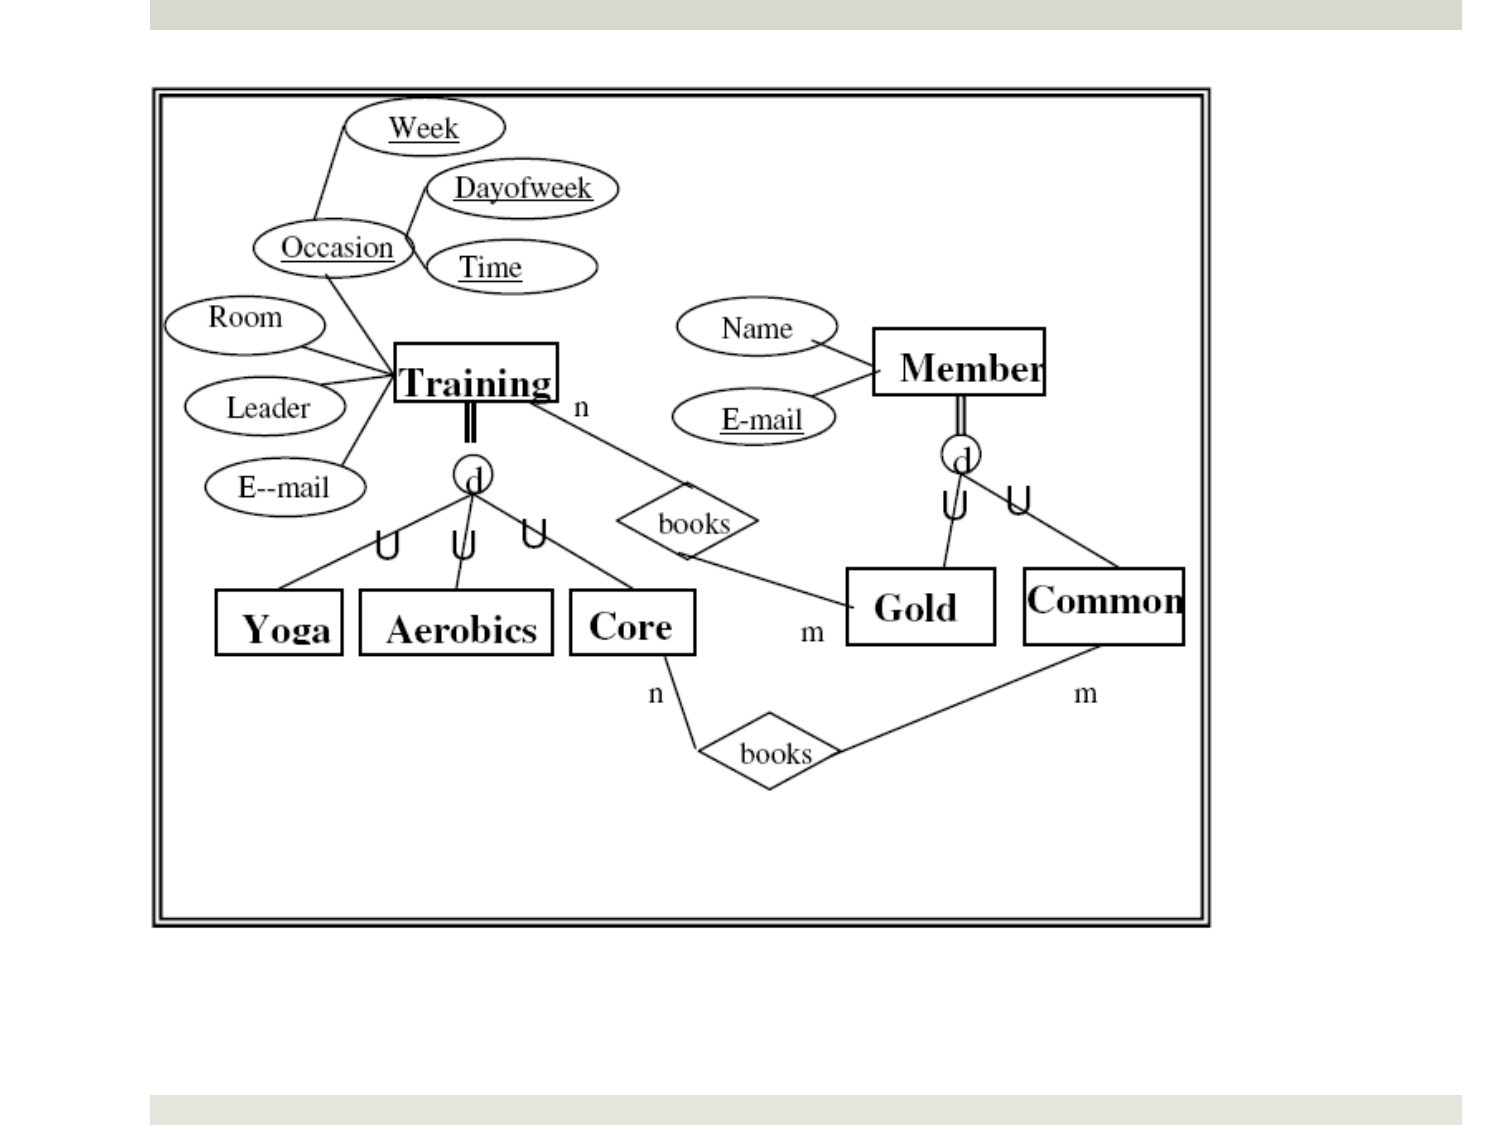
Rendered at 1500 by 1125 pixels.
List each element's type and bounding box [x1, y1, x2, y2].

picture [142, 78, 1220, 937]
